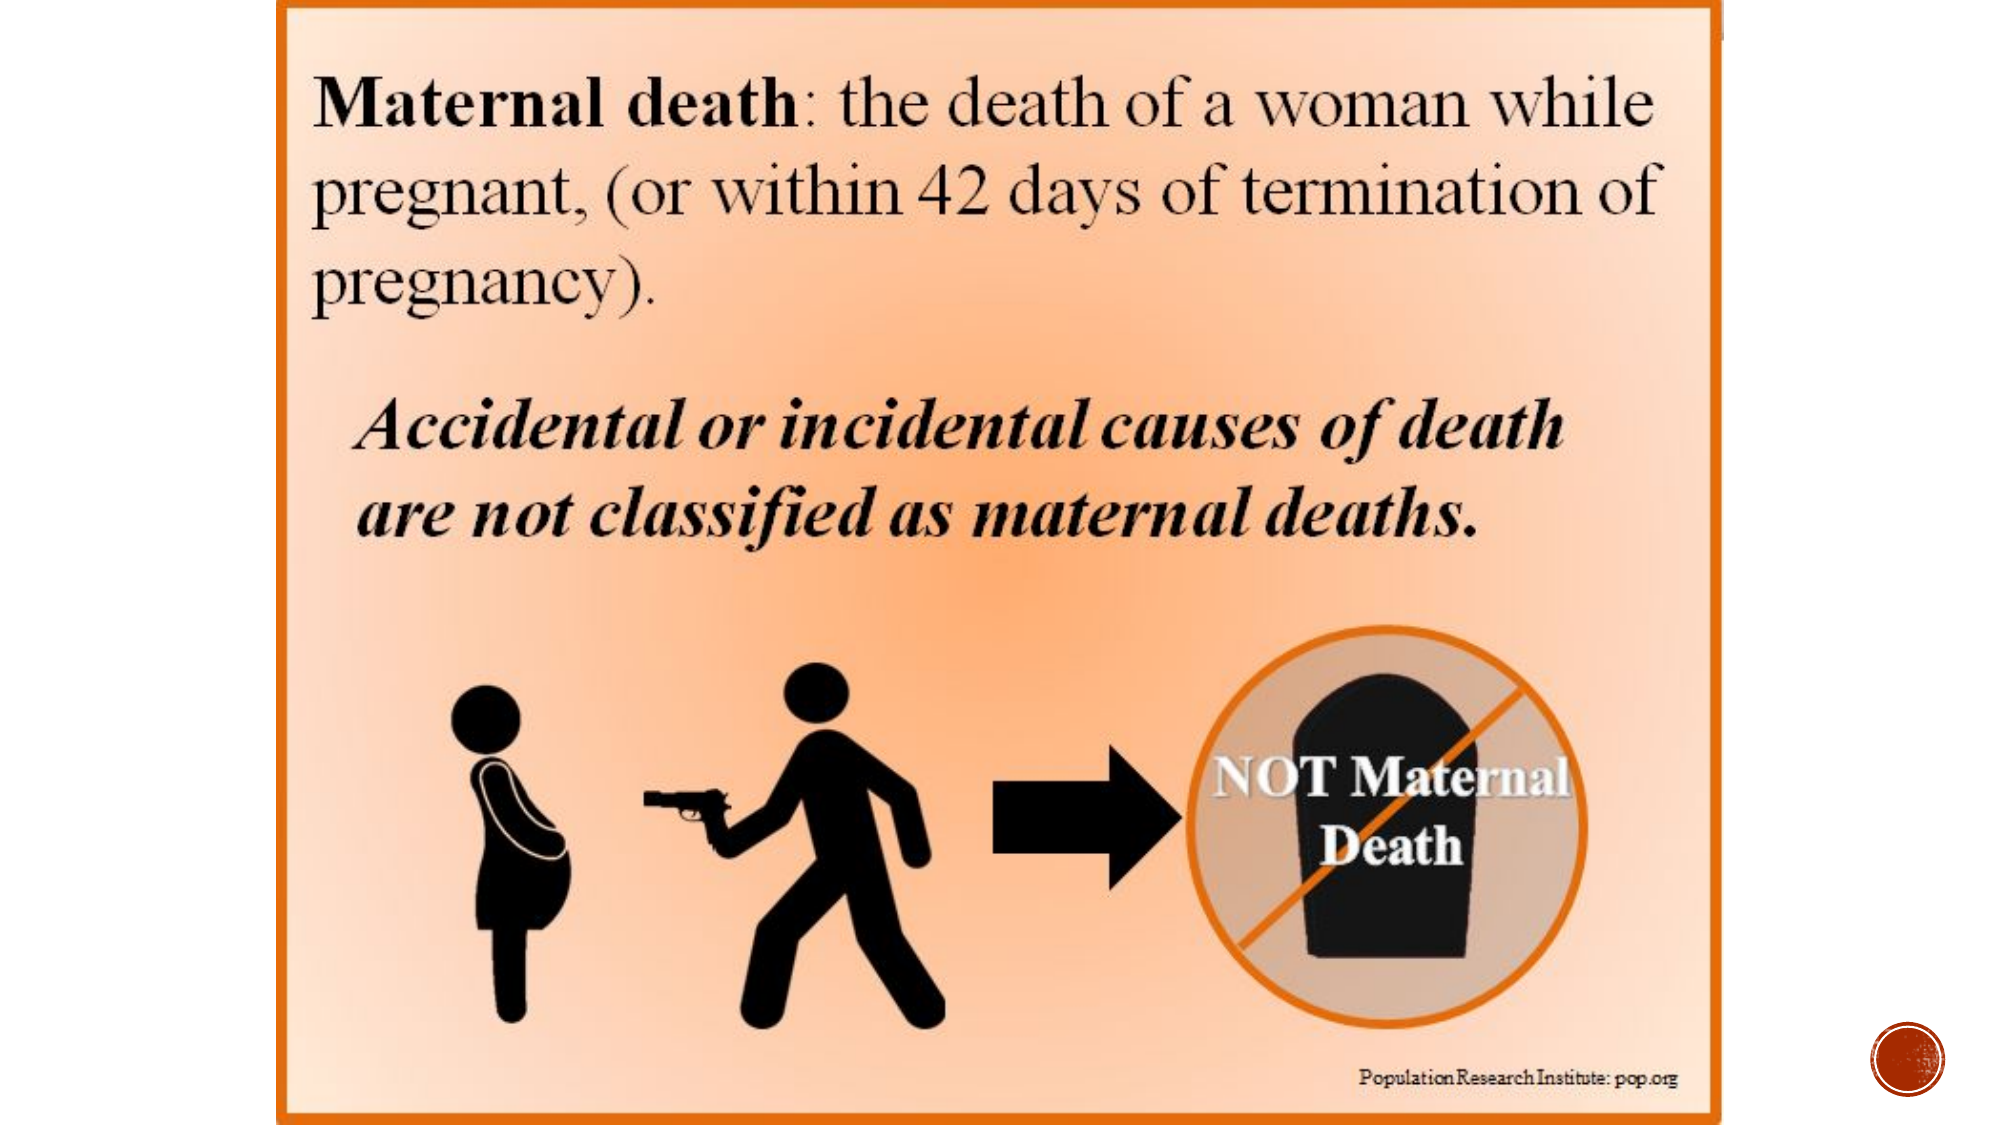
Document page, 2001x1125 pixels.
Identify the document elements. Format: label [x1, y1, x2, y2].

picture [276, 0, 1724, 1125]
